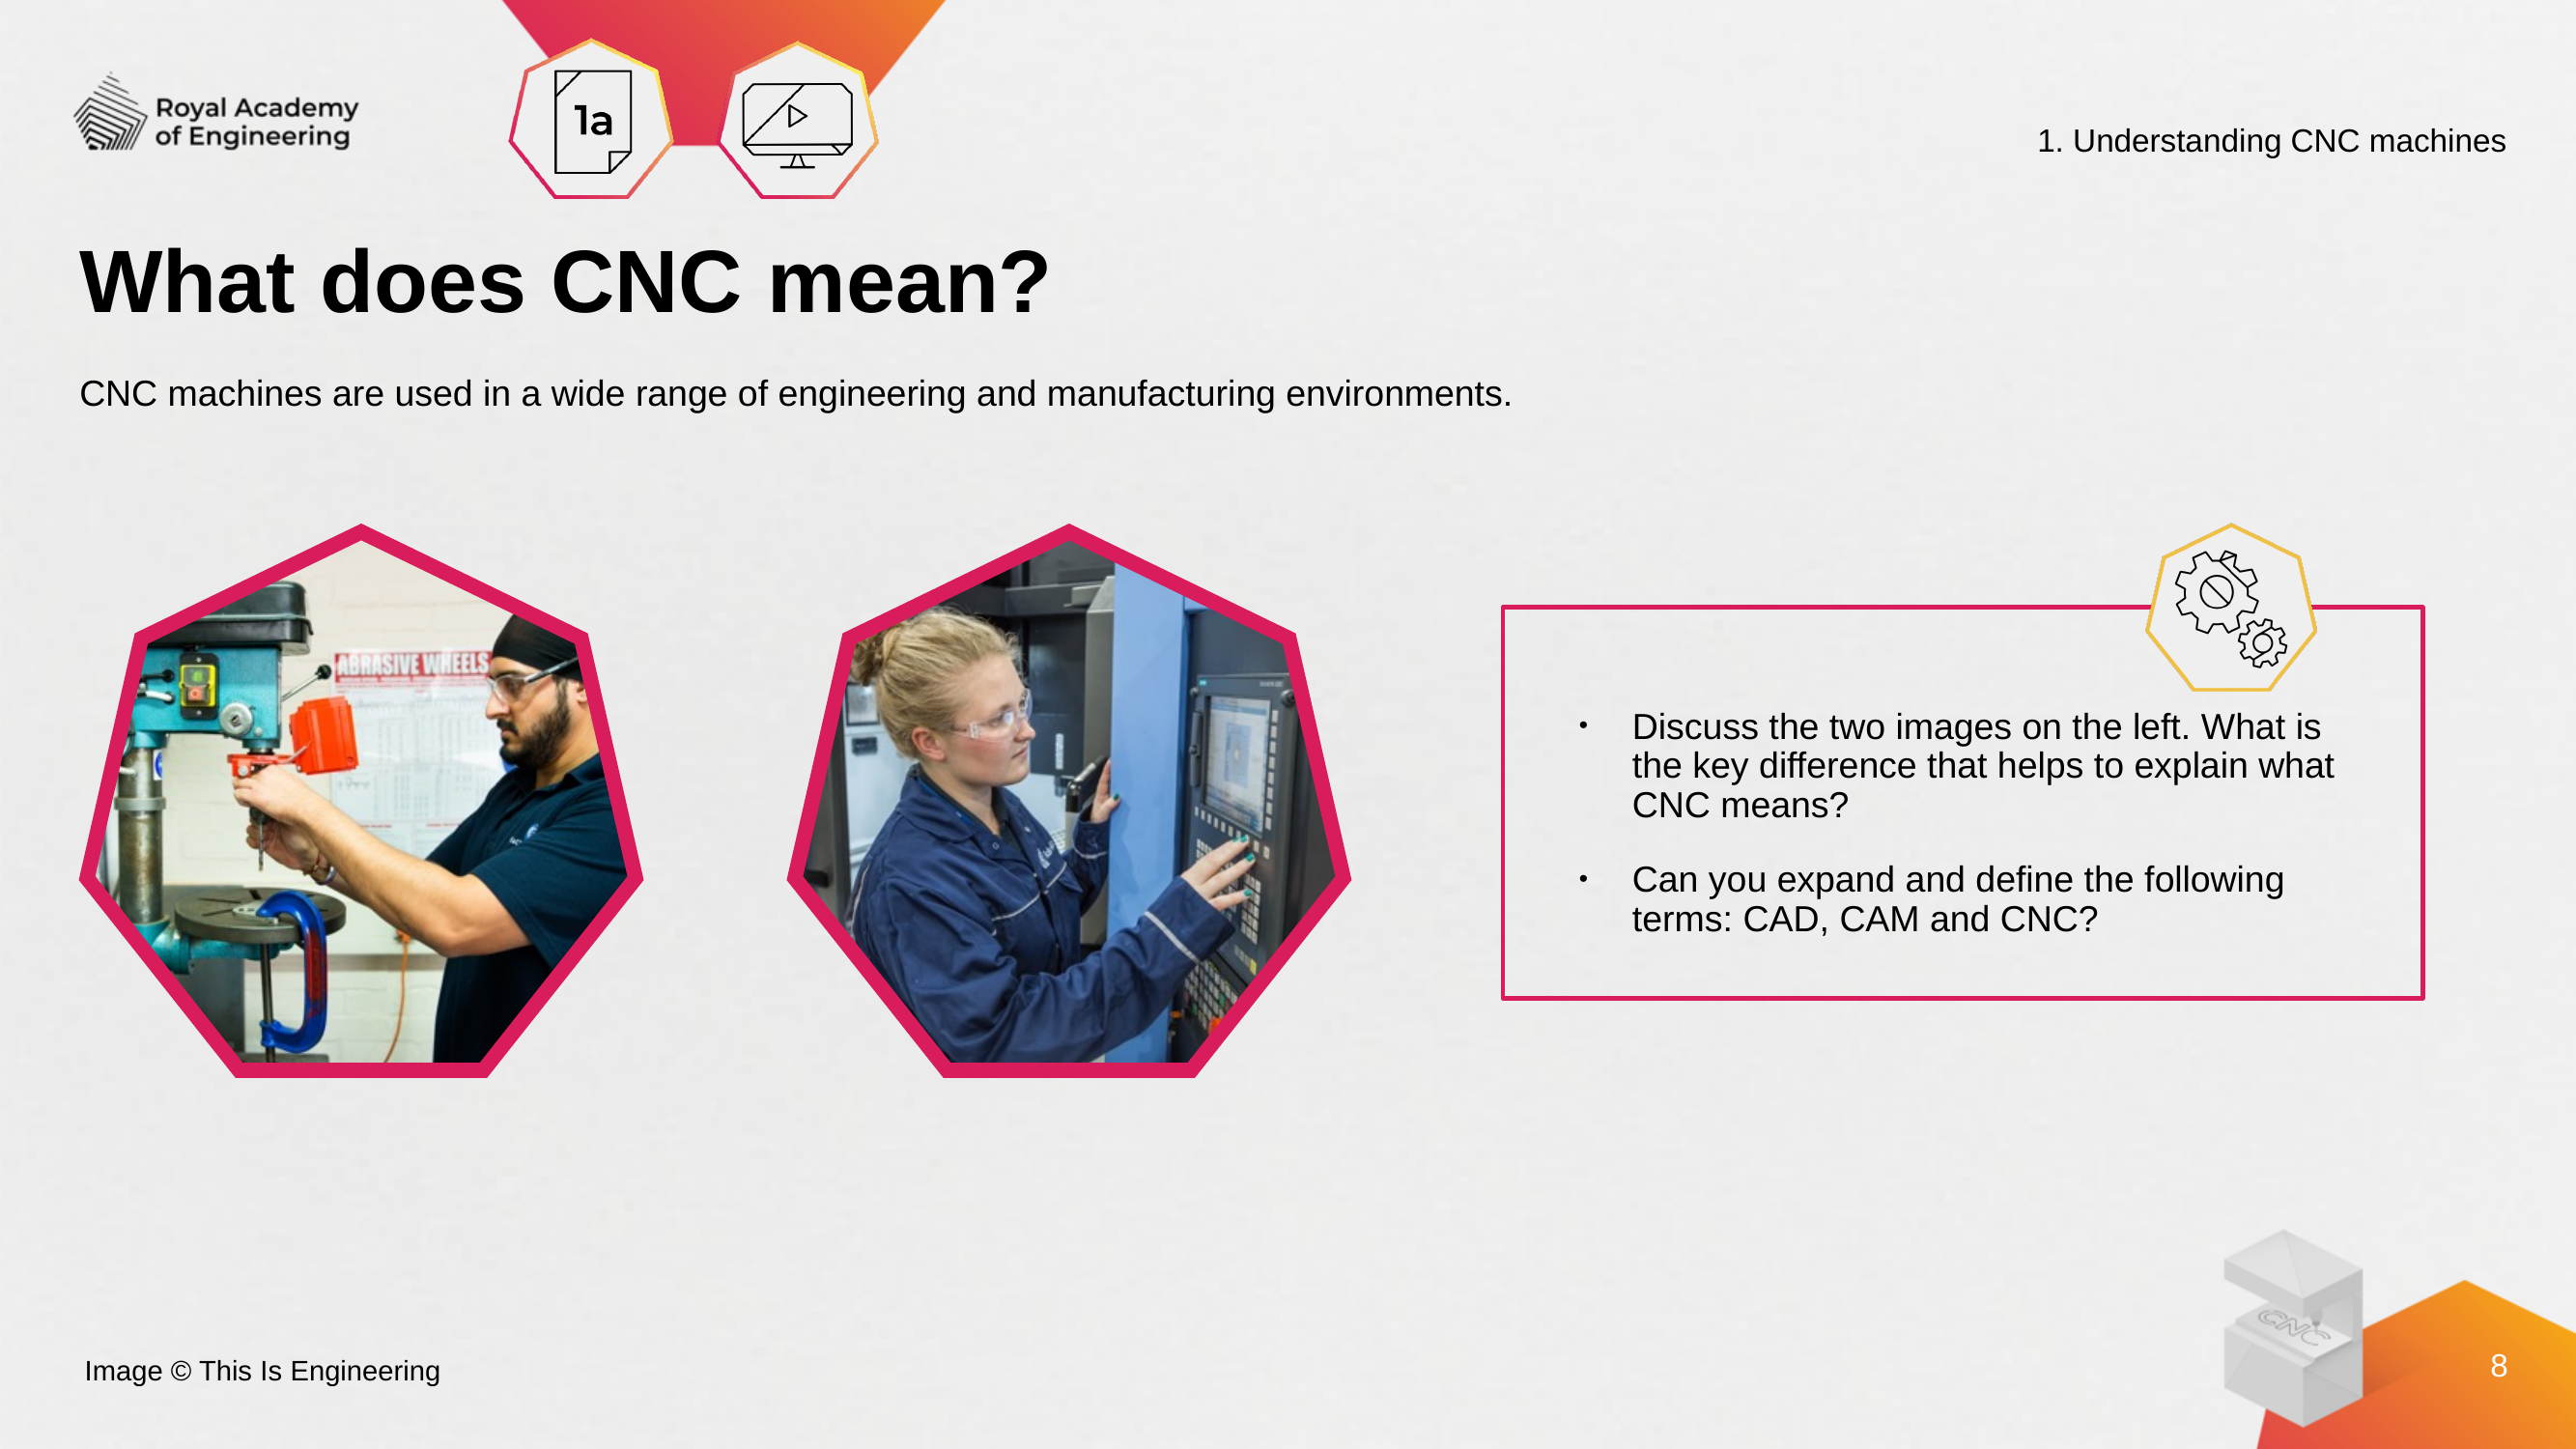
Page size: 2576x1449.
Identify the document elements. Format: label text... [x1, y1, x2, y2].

text_box 8 [2422, 1345, 2508, 1423]
text_box Image © This Is Engineering [70, 1345, 1224, 1385]
text_box [794, 531, 1344, 1071]
text_box [87, 531, 637, 1071]
text_box Discuss the two images on the left. What is the key difference that helps to explain what CNC means? Can you expand and define the following terms: CAD, CAM and CNC? [1502, 607, 2423, 999]
text_box 1. Understanding CNC machines [1502, 120, 2507, 198]
title What does CNC mean? [65, 229, 2287, 345]
picture [0, 0, 2576, 1449]
text_box CNC machines are used in a wide range of engineering and manufacturing environments. [65, 362, 1646, 471]
